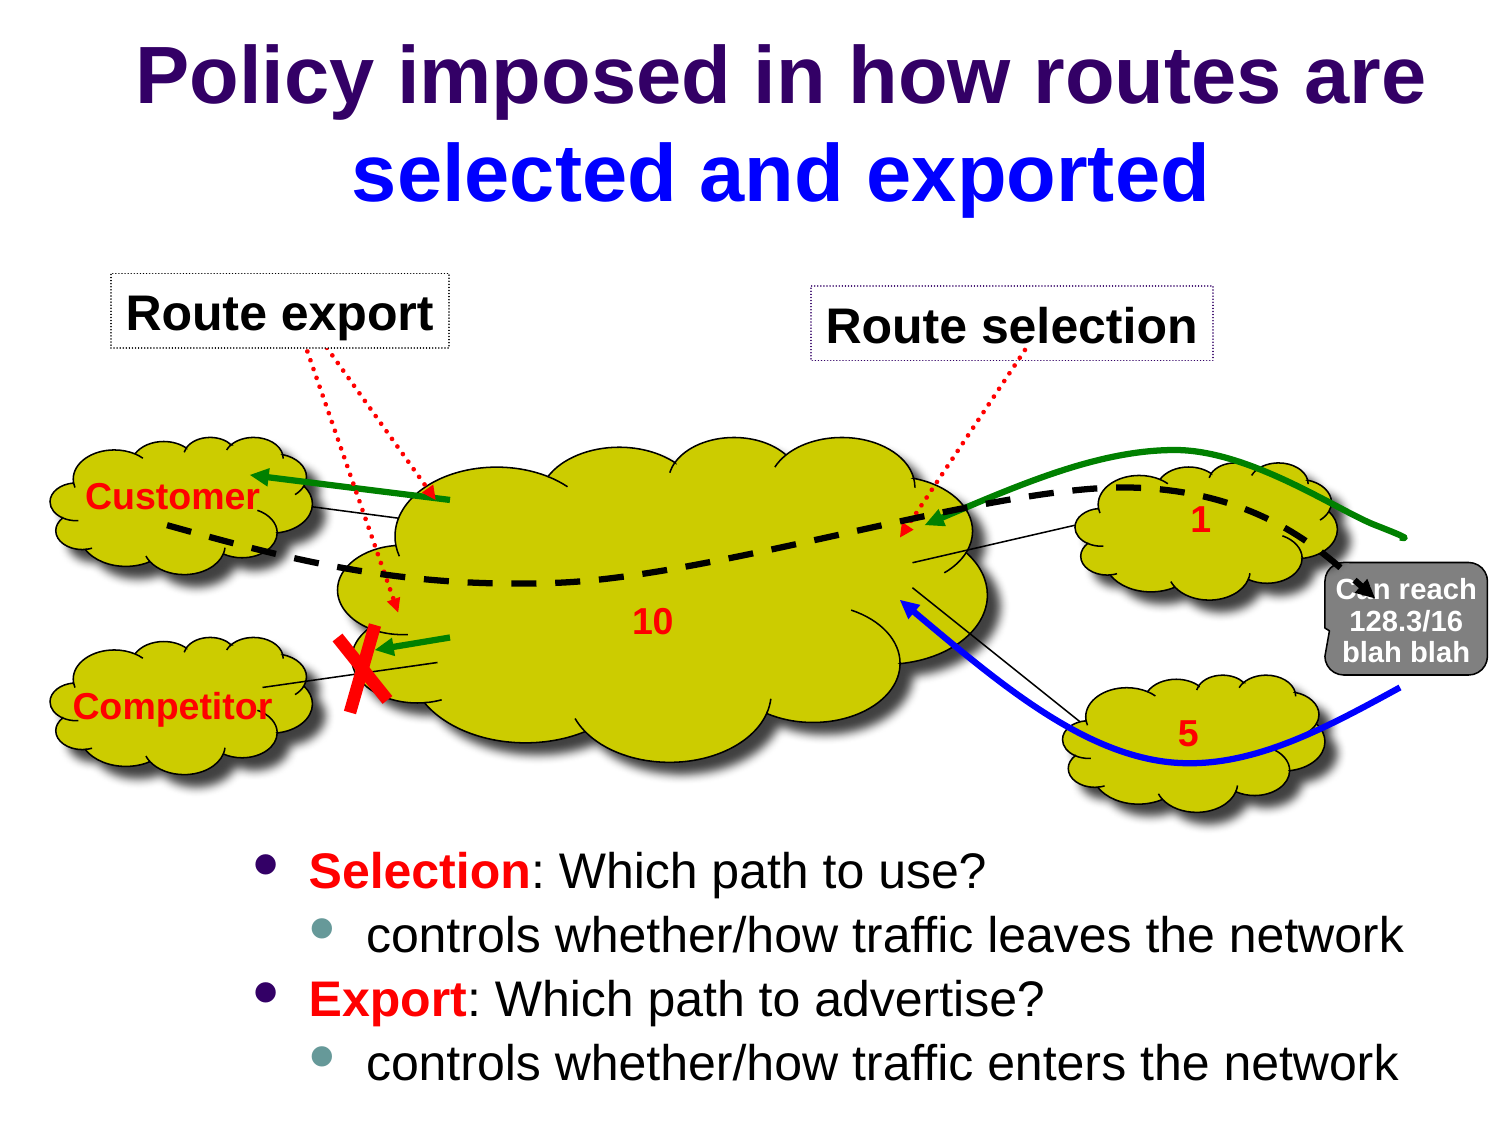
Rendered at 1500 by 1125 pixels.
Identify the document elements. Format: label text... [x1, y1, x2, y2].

text_box [1341, 683, 1401, 719]
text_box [1341, 527, 1500, 676]
text_box [1341, 508, 1376, 525]
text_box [109, 273, 451, 613]
list Selection: Which path to use? controls whether/how traffic leaves the network Export: Which path to advertise? controls whether/how traffic enters the network [237, 837, 1425, 1125]
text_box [49, 437, 1338, 813]
title Policy imposed in how routes are selected and exported [50, 32, 1500, 225]
text_box Route selection [810, 285, 1213, 361]
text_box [337, 624, 388, 713]
